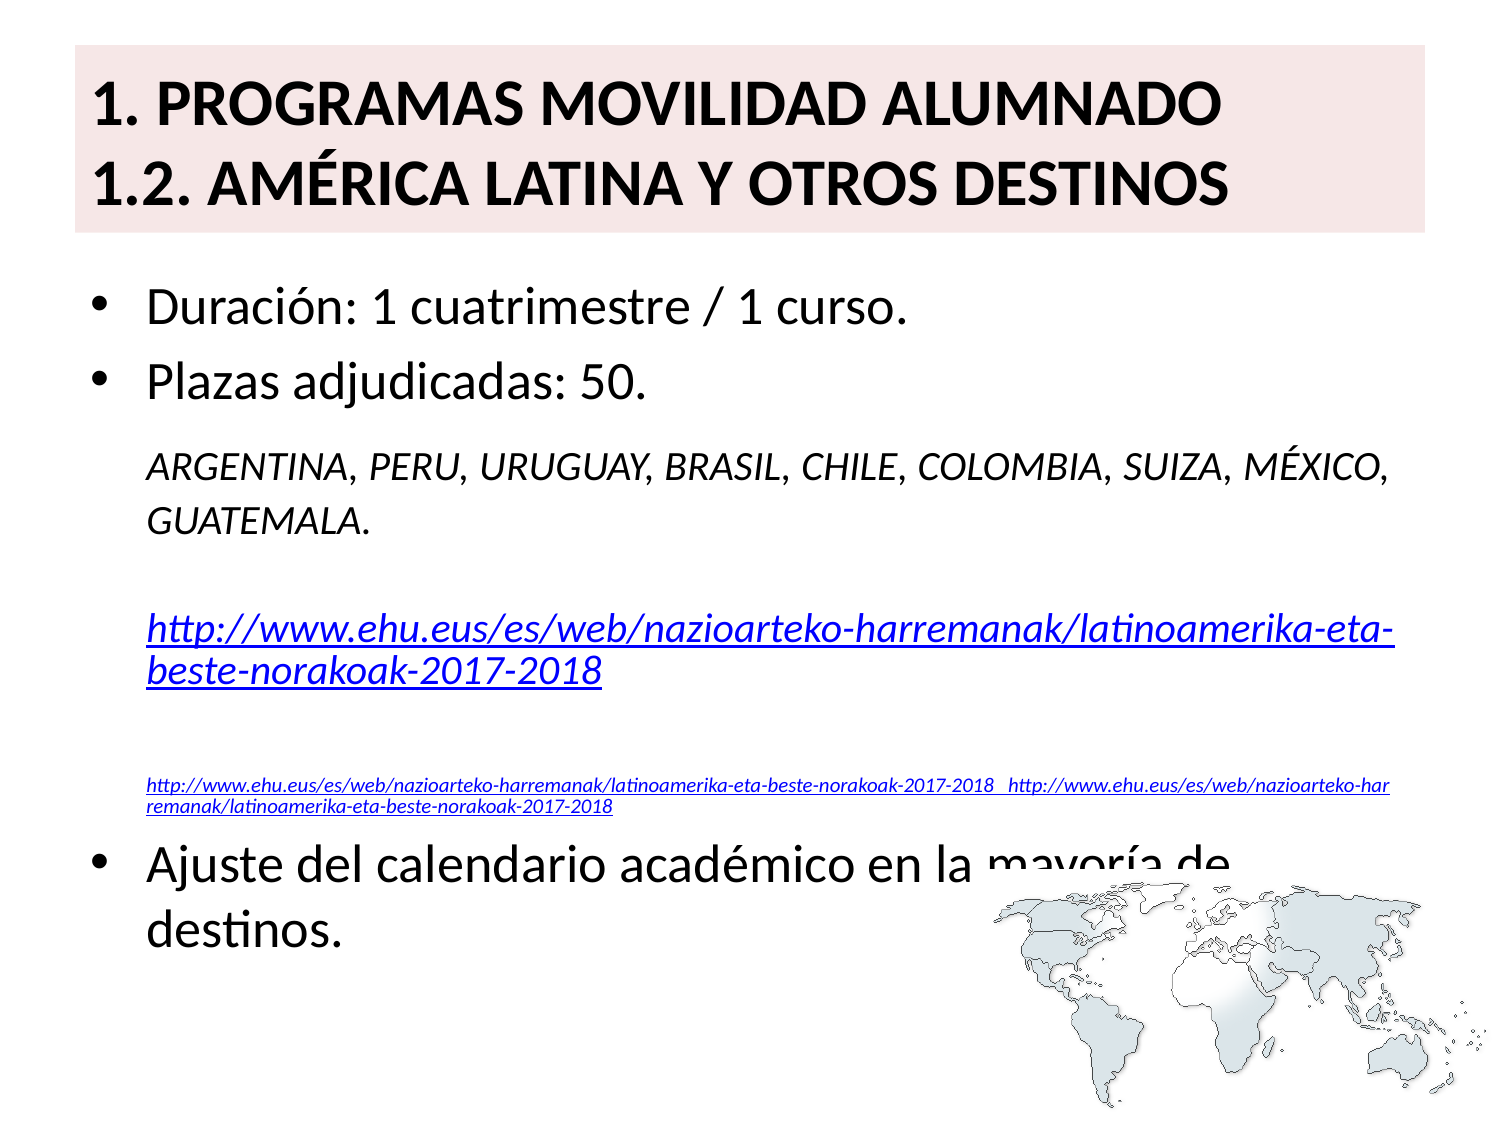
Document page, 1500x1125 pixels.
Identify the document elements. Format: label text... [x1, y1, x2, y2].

picture [985, 869, 1500, 1118]
list Duración: 1 cuatrimestre / 1 curso. Plazas adjudicadas: 50. ARGENTINA, PERU, URUGUAY, BRASIL, CHILE, COLOMBIA, SUIZA, MÉXICO, GUATEMALA. http://www.ehu.eus/es/web/nazioarteko-harremanak/latinoamerika-eta-beste-norakoak-2017-2018 http://www.ehu.eus/es/web/nazioarteko-harremanak/latinoamerika-eta-beste-norakoak-2017-2018 http://www.ehu.eus/es/web/nazioarteko-harremanak/latinoamerika-eta-beste-norakoak-2017-2018 Ajuste del calendario académico en la mayoría de destinos. [74, 262, 1412, 1006]
title 1. PROGRAMAS MOVILIDAD ALUMNADO 1.2. AMÉRICA LATINA Y OTROS DESTINOS [74, 44, 1426, 233]
